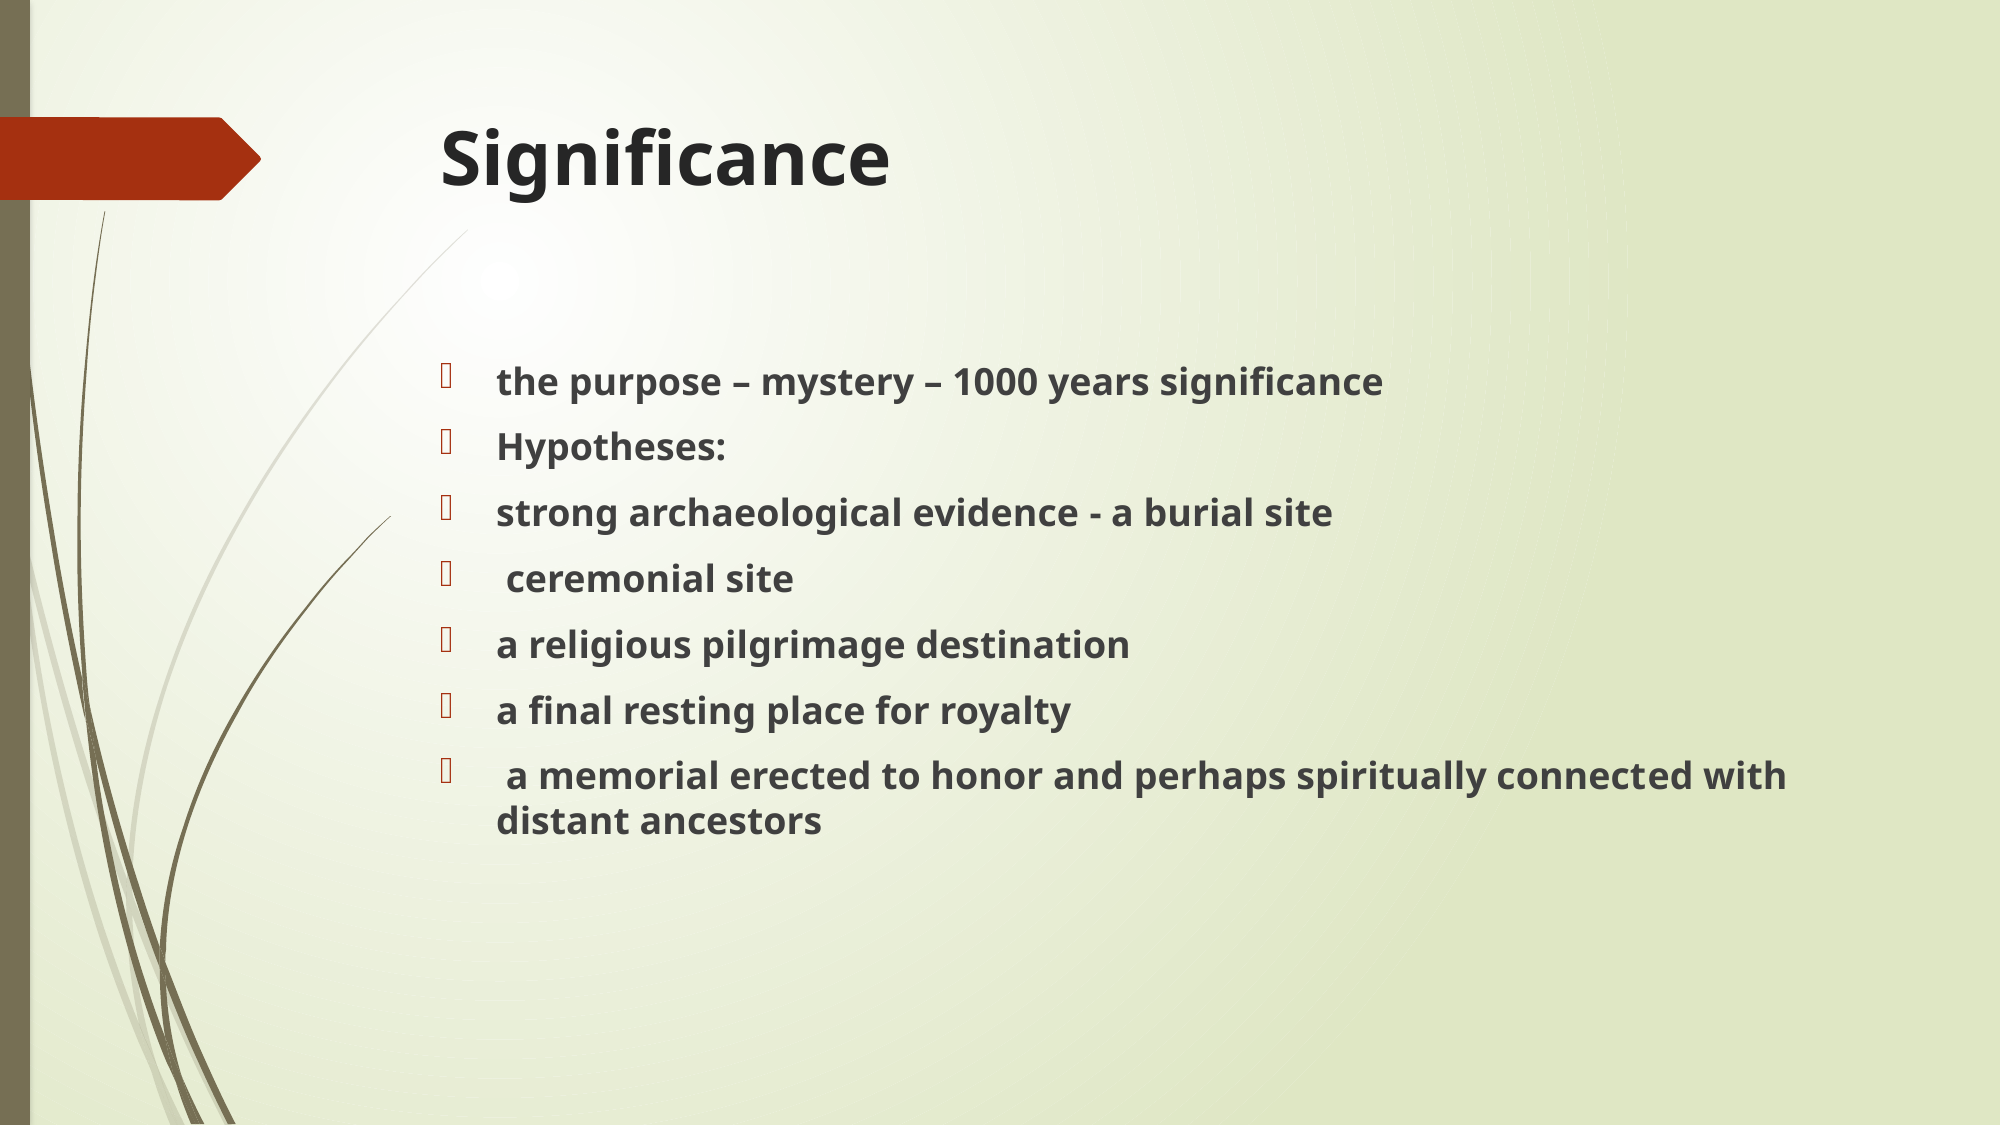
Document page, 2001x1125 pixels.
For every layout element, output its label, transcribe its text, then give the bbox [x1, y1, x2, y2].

title Significance [425, 102, 1888, 313]
list the purpose – mystery – 1000 years significance Hypotheses: strong archaeological evidence - a burial site ceremonial site a religious pilgrimage destination a final resting place for royalty a memorial erected to honor and perhaps spiritually connected with distant ancestors [424, 350, 1888, 970]
